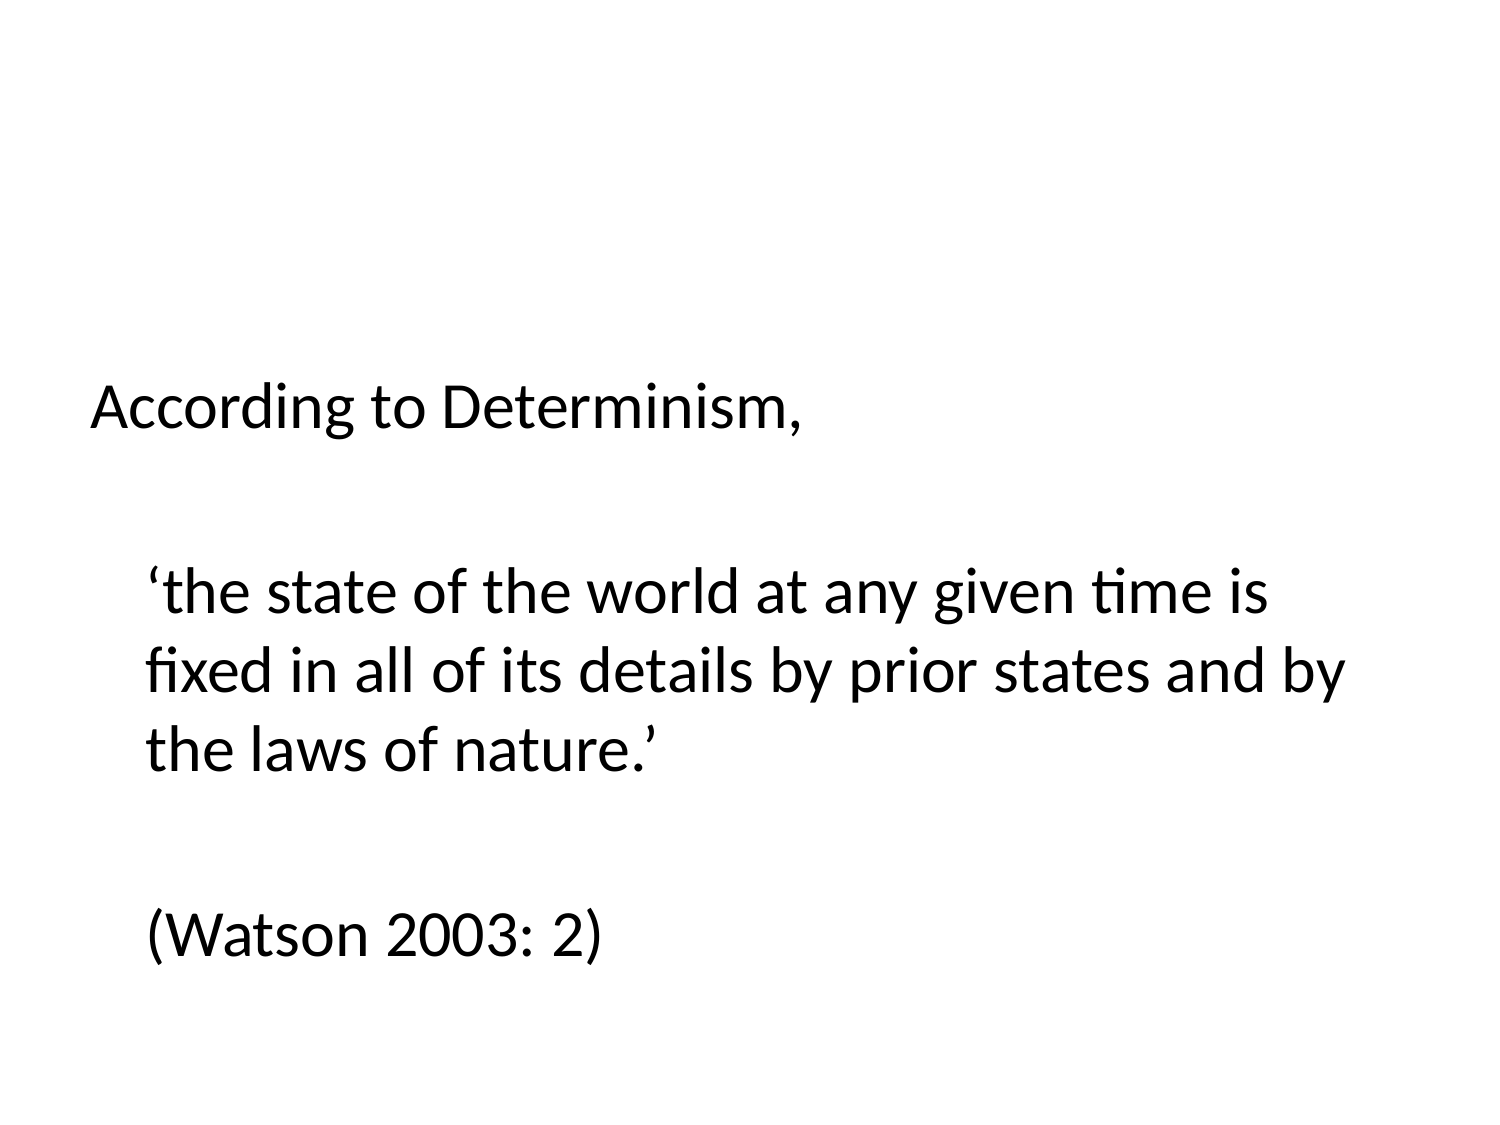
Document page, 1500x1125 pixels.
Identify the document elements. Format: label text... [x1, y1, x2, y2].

list According to Determinism, ‘the state of the world at any given time is fixed in all of its details by prior states and by the laws of nature.’ (Watson 2003: 2) [75, 262, 1425, 1005]
